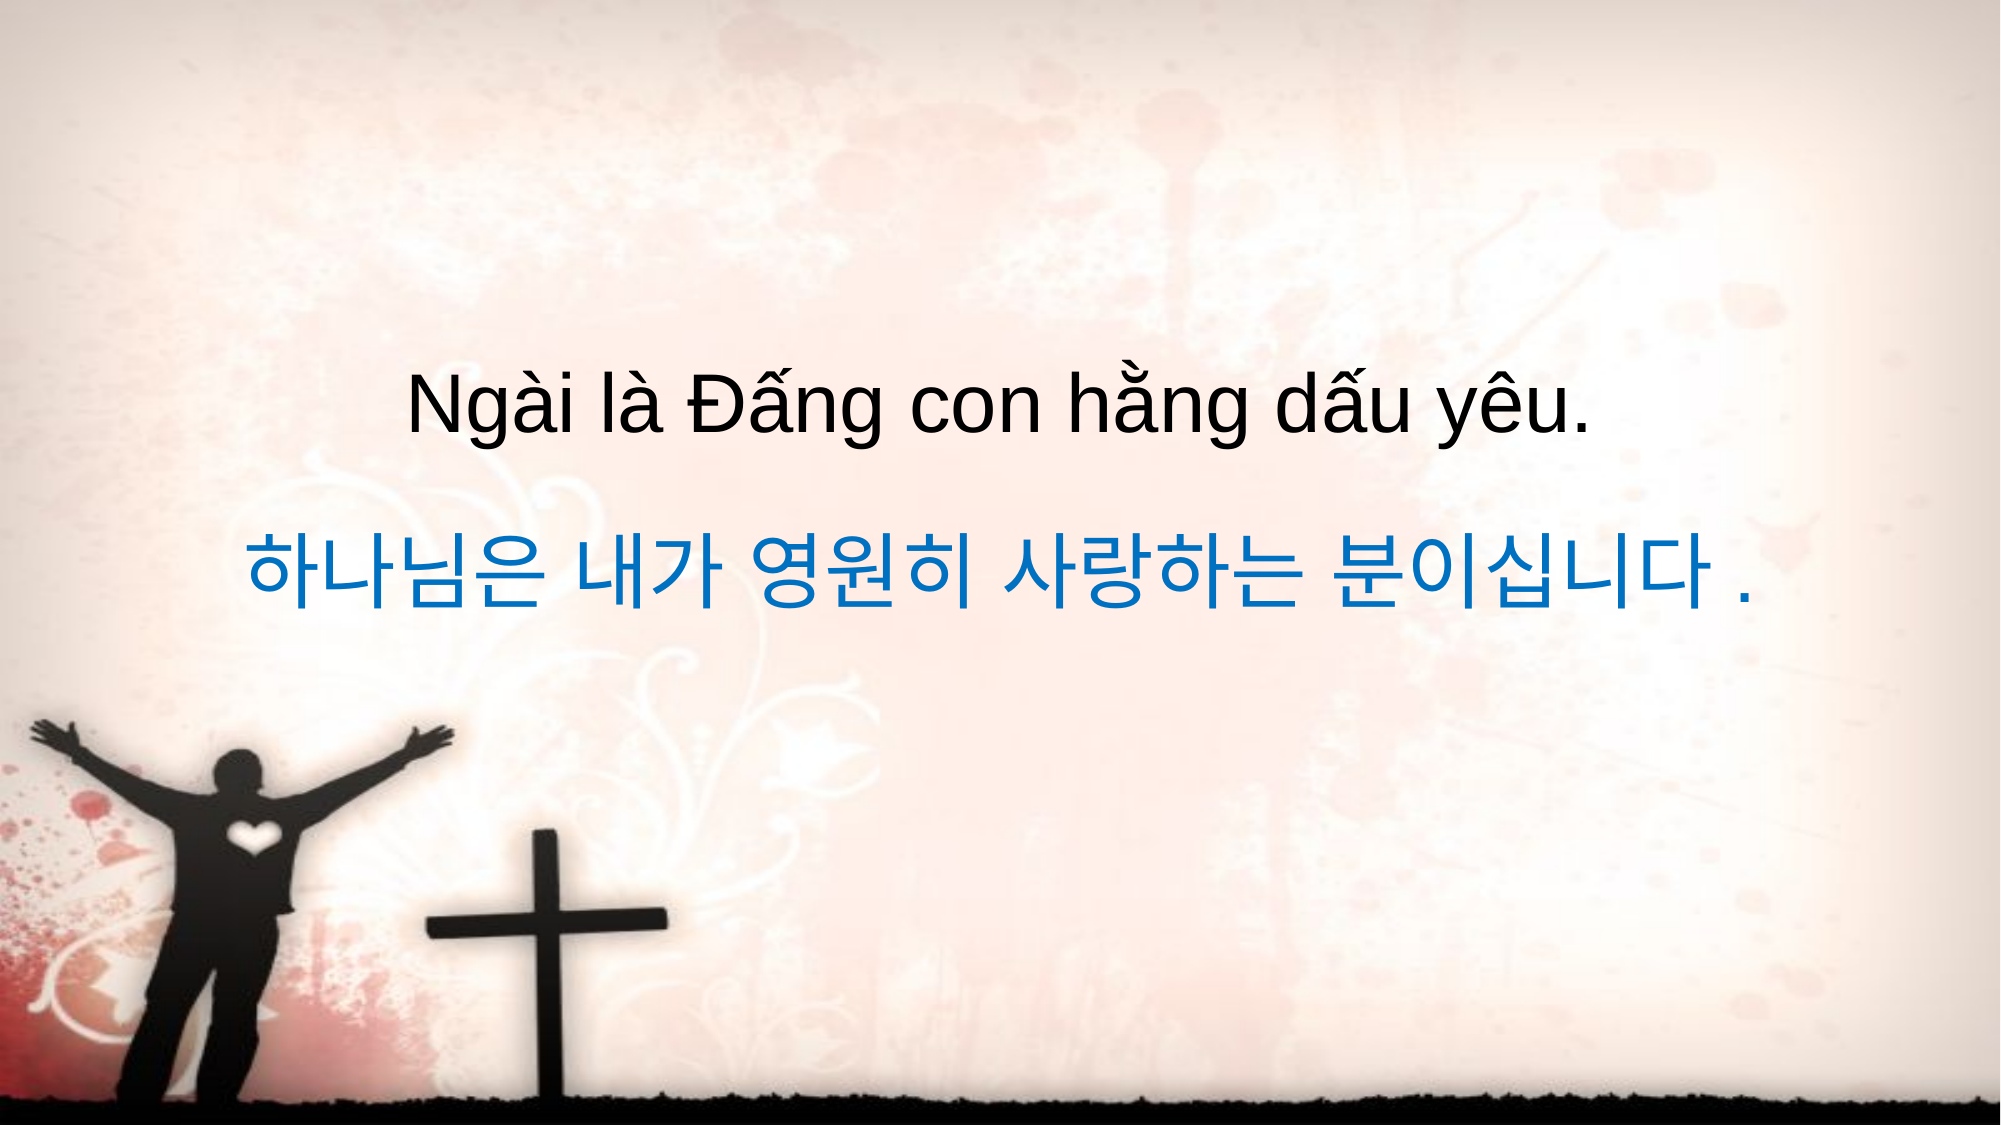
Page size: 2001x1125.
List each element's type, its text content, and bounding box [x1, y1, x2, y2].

list Ngài là Đấng con hằng dấu yêu. 하나님은 내가 영원히 사랑하는 분이십니다. [0, 0, 2000, 1125]
